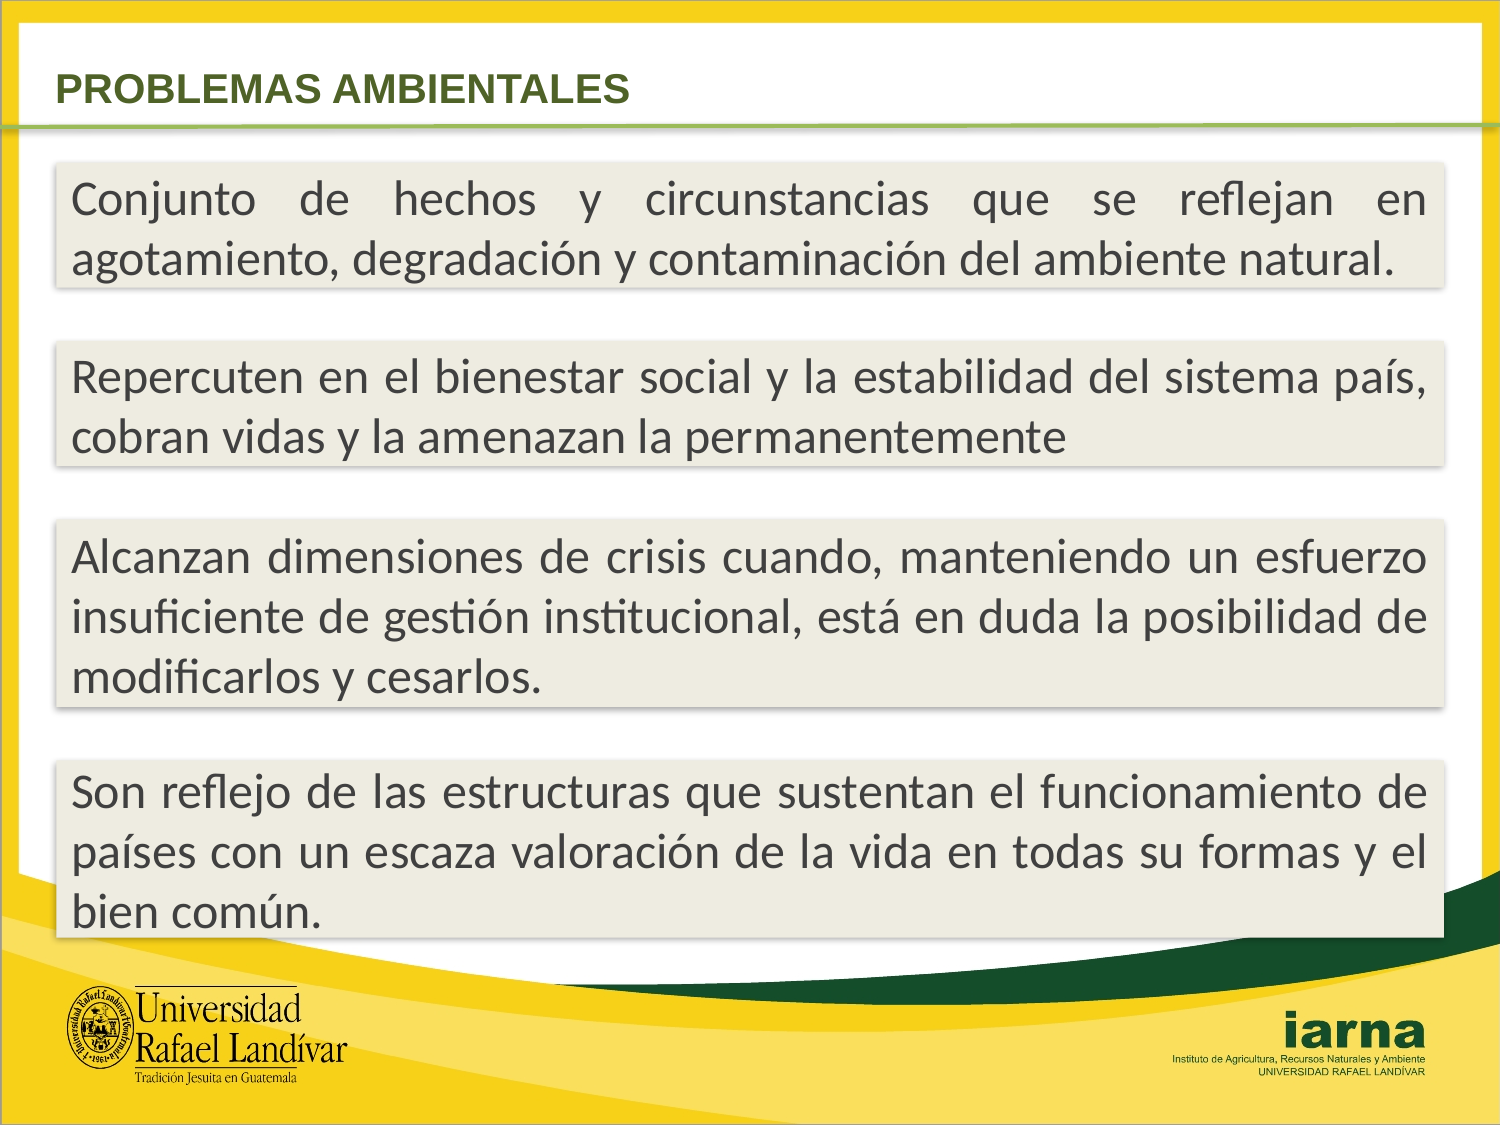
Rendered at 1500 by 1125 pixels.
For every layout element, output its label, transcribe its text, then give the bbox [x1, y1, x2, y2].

text_box Conjunto de hechos y circunstancias que se reflejan en agotamiento, degradación y contaminación del ambiente natural. [56, 162, 1445, 288]
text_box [0, 124, 1500, 128]
picture [0, 0, 1500, 124]
text_box Son reflejo de las estructuras que sustentan el funcionamiento de países con un escaza valoración de la vida en todas su formas y el bien común. [56, 760, 1445, 938]
text_box Alcanzan dimensiones de crisis cuando, manteniendo un esfuerzo insuficiente de gestión institucional, está en duda la posibilidad de modificarlos y cesarlos. [56, 519, 1445, 708]
text_box PROBLEMAS AMBIENTALES [40, 54, 646, 120]
picture [0, 128, 1500, 1125]
text_box Repercuten en el bienestar social y la estabilidad del sistema país, cobran vidas y la amenazan la permanentemente [56, 340, 1445, 467]
